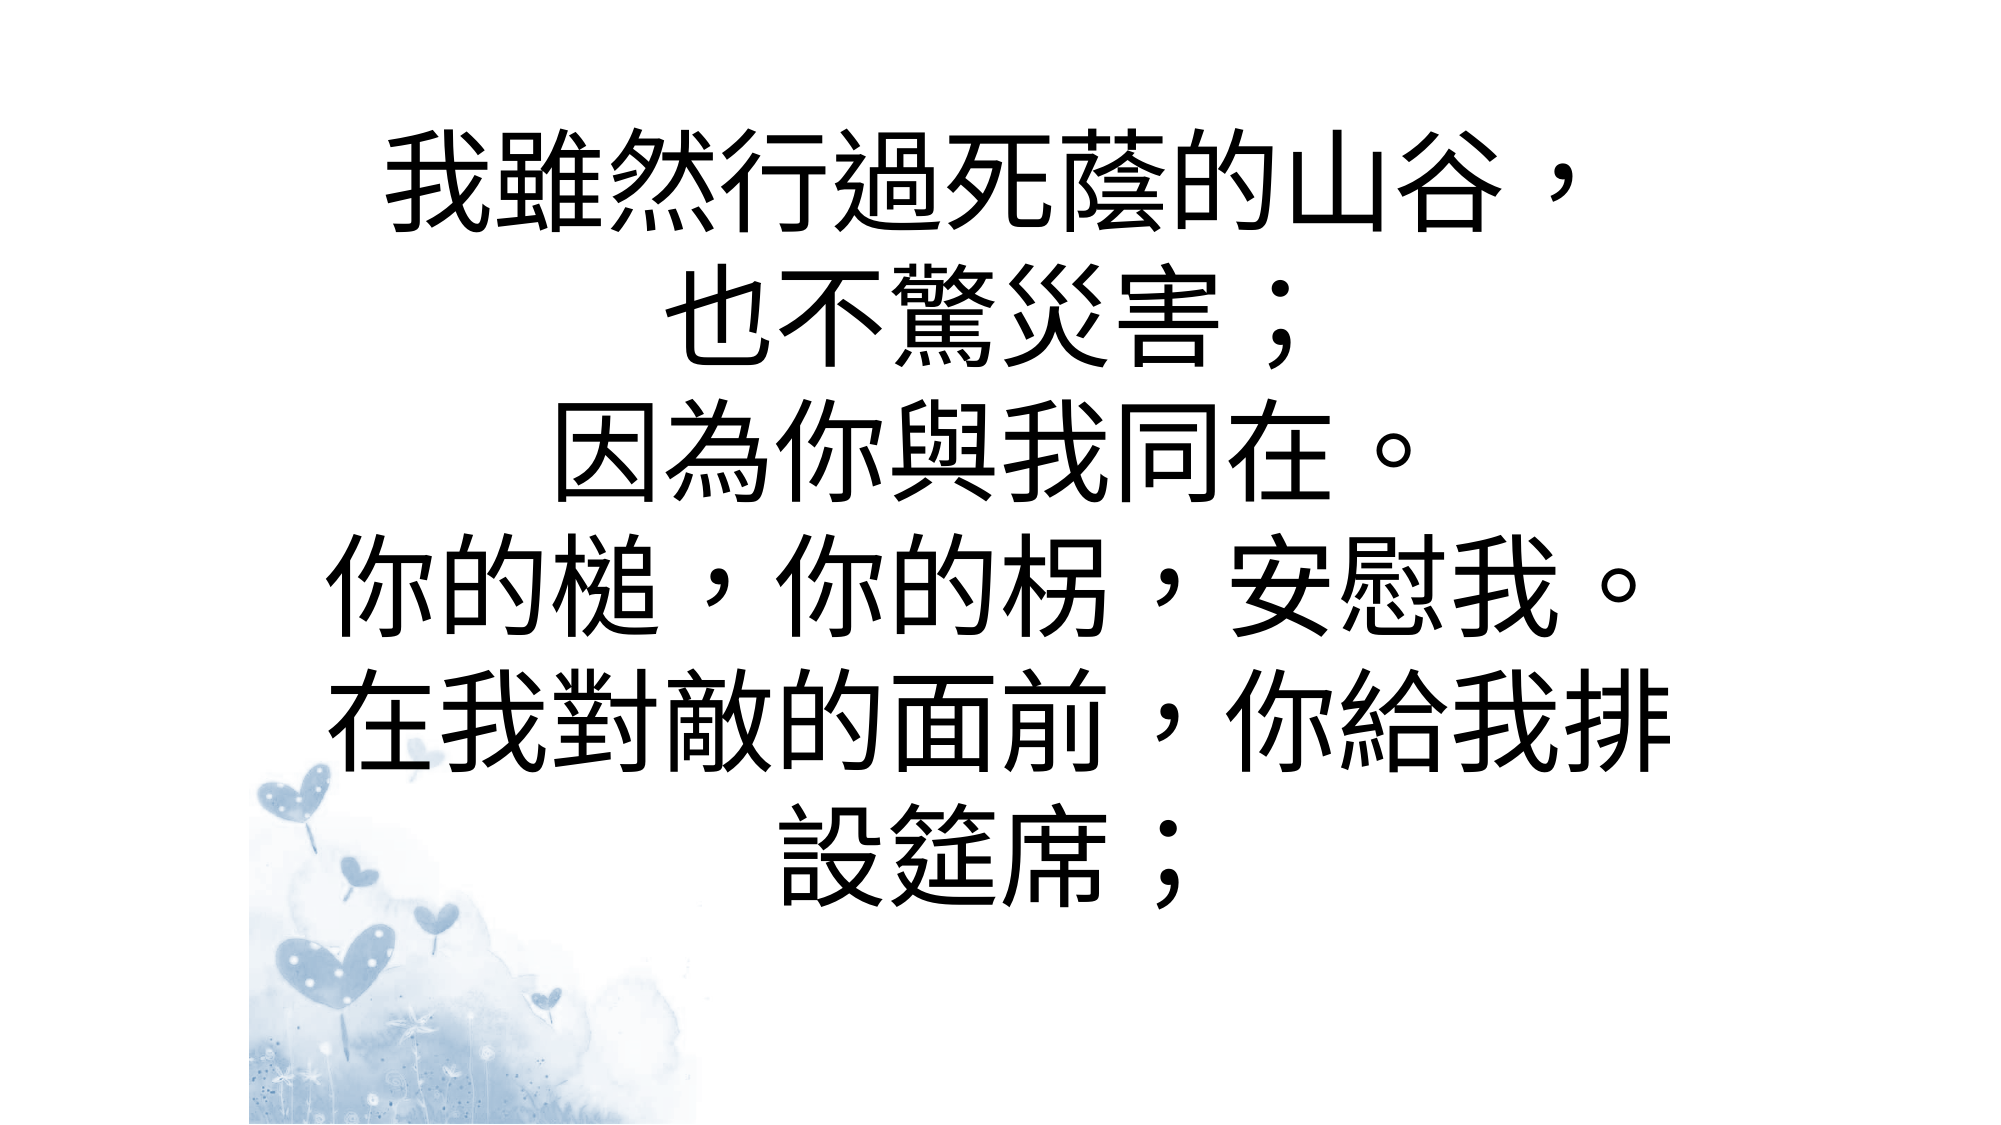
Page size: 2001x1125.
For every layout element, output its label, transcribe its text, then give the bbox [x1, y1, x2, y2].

text_box 我雖然行過死蔭的山谷， 也不驚災害； 因為你與我同在。 你的槌，你的柺，安慰我。 在我對敵的面前，你給我排設筵席； [271, 104, 1729, 974]
picture [249, 705, 809, 1124]
